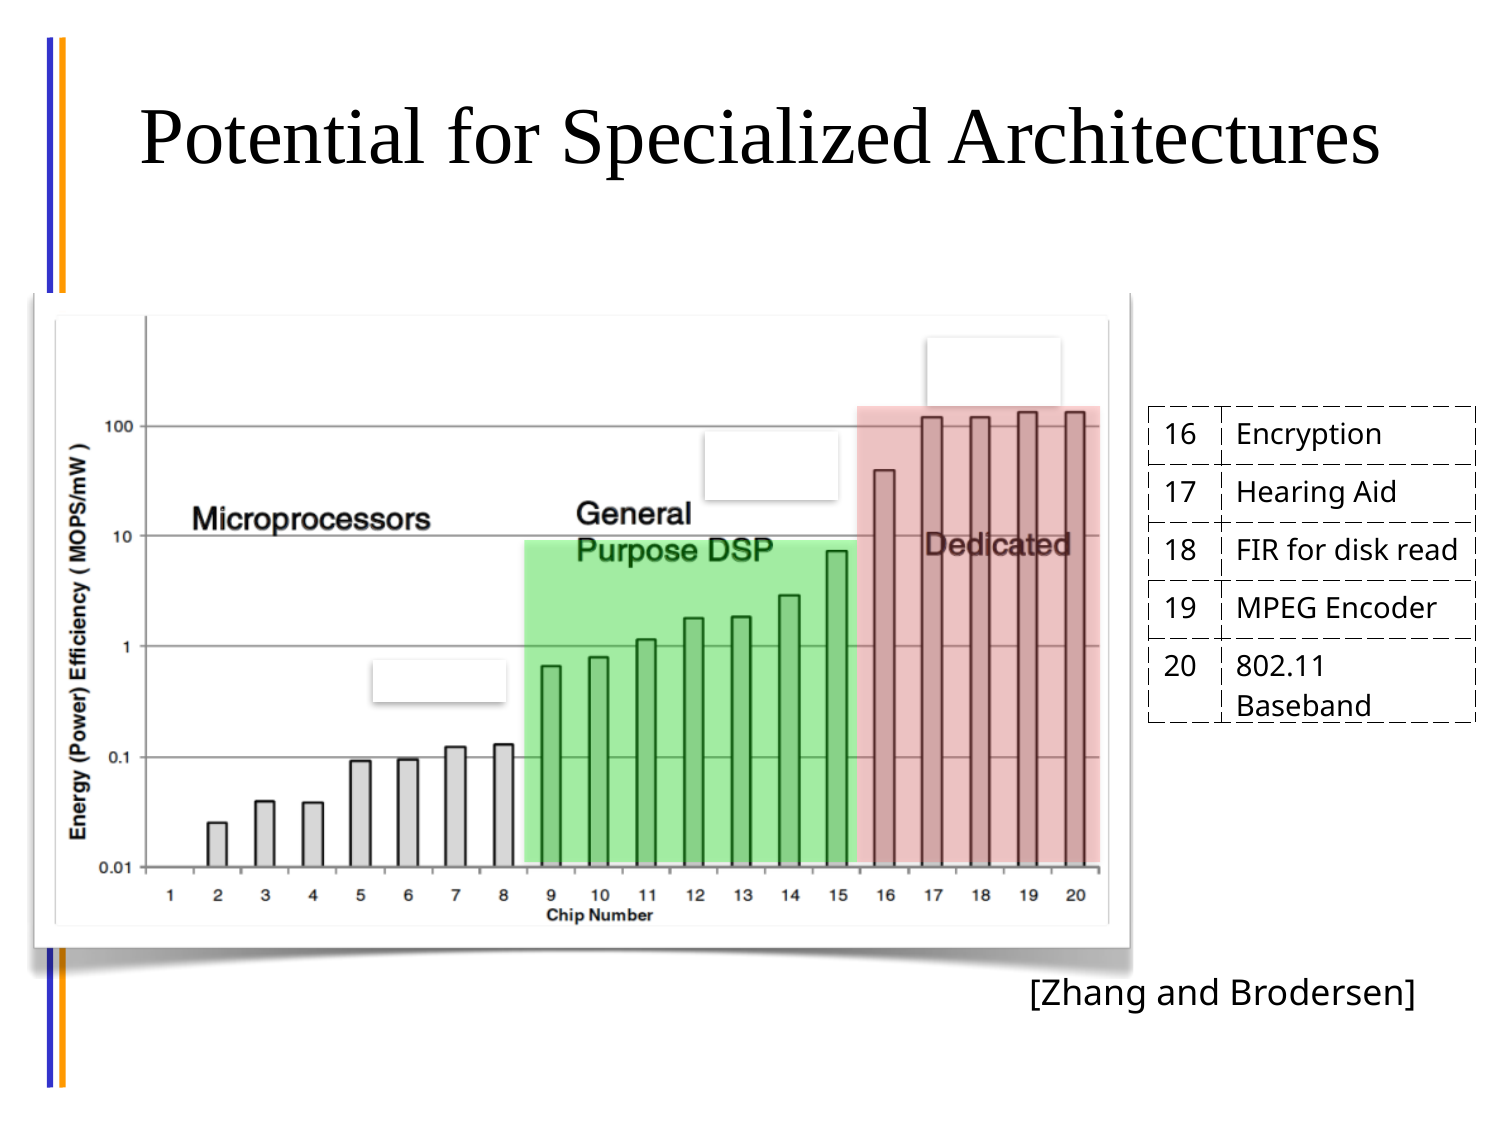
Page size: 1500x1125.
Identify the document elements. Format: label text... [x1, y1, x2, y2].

table_header Encryption [1221, 406, 1475, 464]
table_cell 20 [1149, 638, 1221, 722]
table_cell 19 [1149, 580, 1221, 638]
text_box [26, 293, 1134, 980]
table_cell 17 [1149, 464, 1221, 522]
table_cell 18 [1149, 522, 1221, 580]
table_cell 802.11 Baseband [1221, 638, 1475, 722]
table_cell MPEG Encoder [1221, 580, 1475, 638]
title Potential for Specialized Architectures [112, 37, 1413, 225]
table_cell FIR for disk read [1221, 522, 1475, 580]
text_box [Zhang and Brodersen] [1014, 962, 1432, 1020]
table_cell Hearing Aid [1221, 464, 1475, 522]
table_header 16 [1149, 406, 1221, 464]
